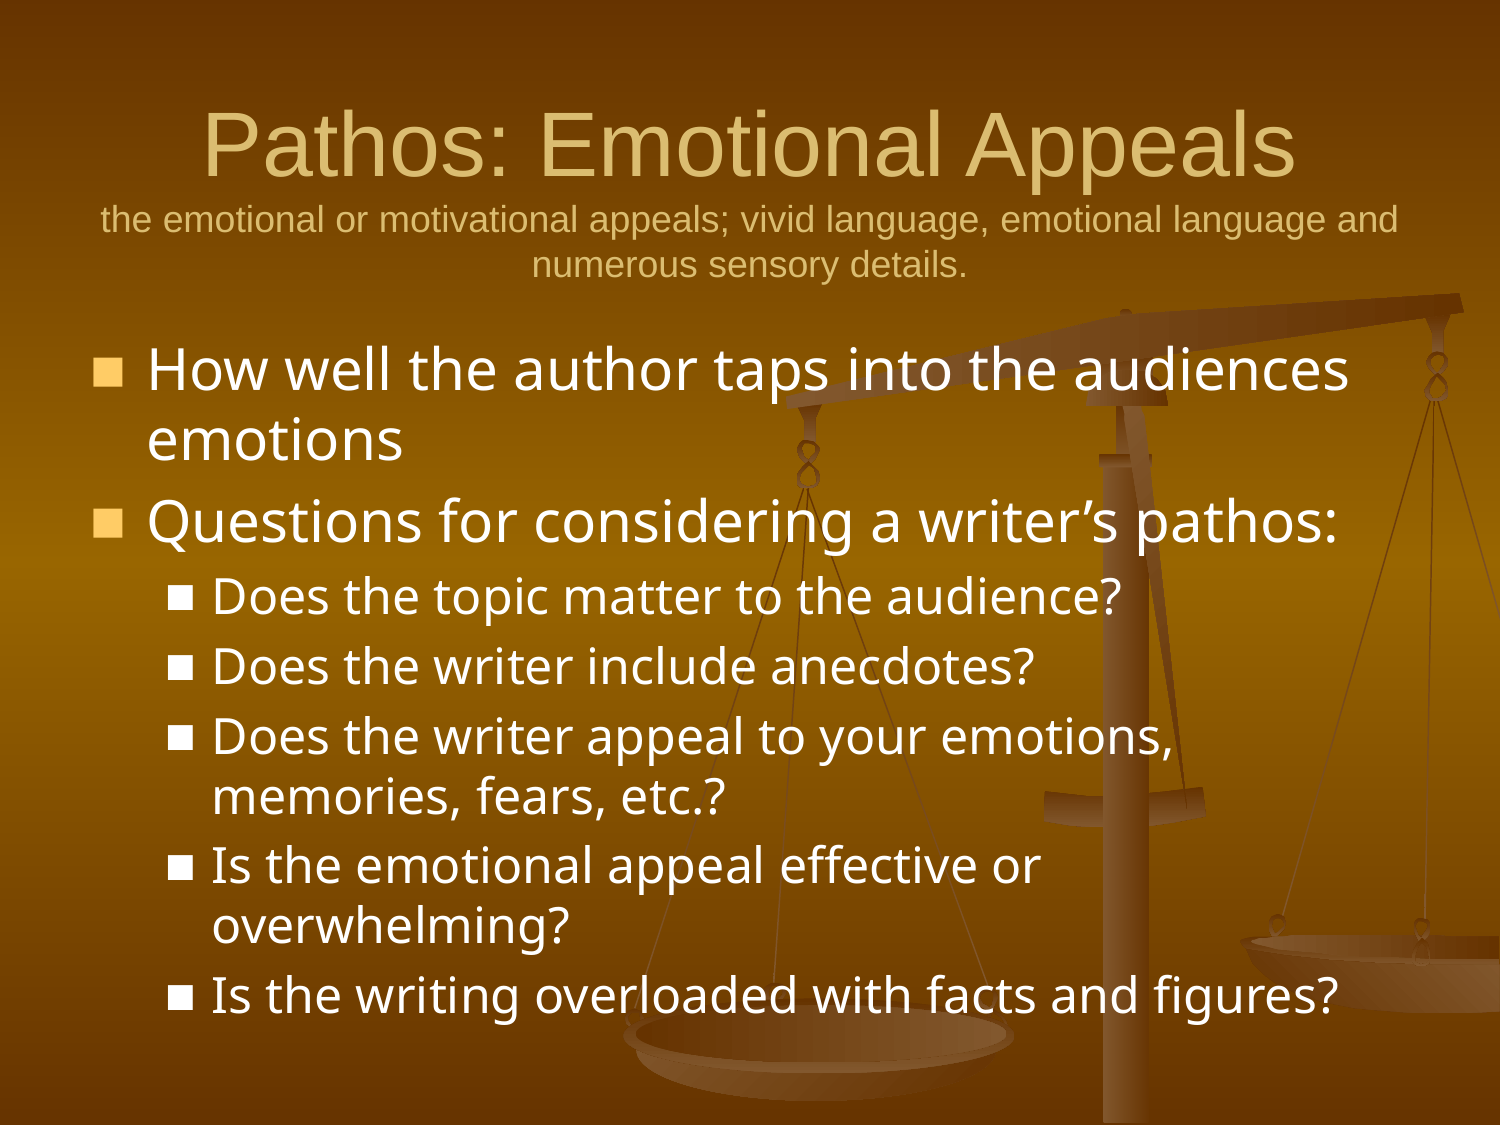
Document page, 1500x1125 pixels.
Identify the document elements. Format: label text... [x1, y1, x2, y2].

title Pathos: Emotional Appeals the emotional or motivational appeals; vivid language, emotional language and numerous sensory details. [75, 75, 1425, 324]
list How well the author taps into the audiences emotions Questions for considering a writer’s pathos: Does the topic matter to the audience? Does the writer include anecdotes? Does the writer appeal to your emotions, memories, fears, etc.? Is the emotional appeal effective or overwhelming? Is the writing overloaded with facts and figures? [75, 324, 1425, 1006]
